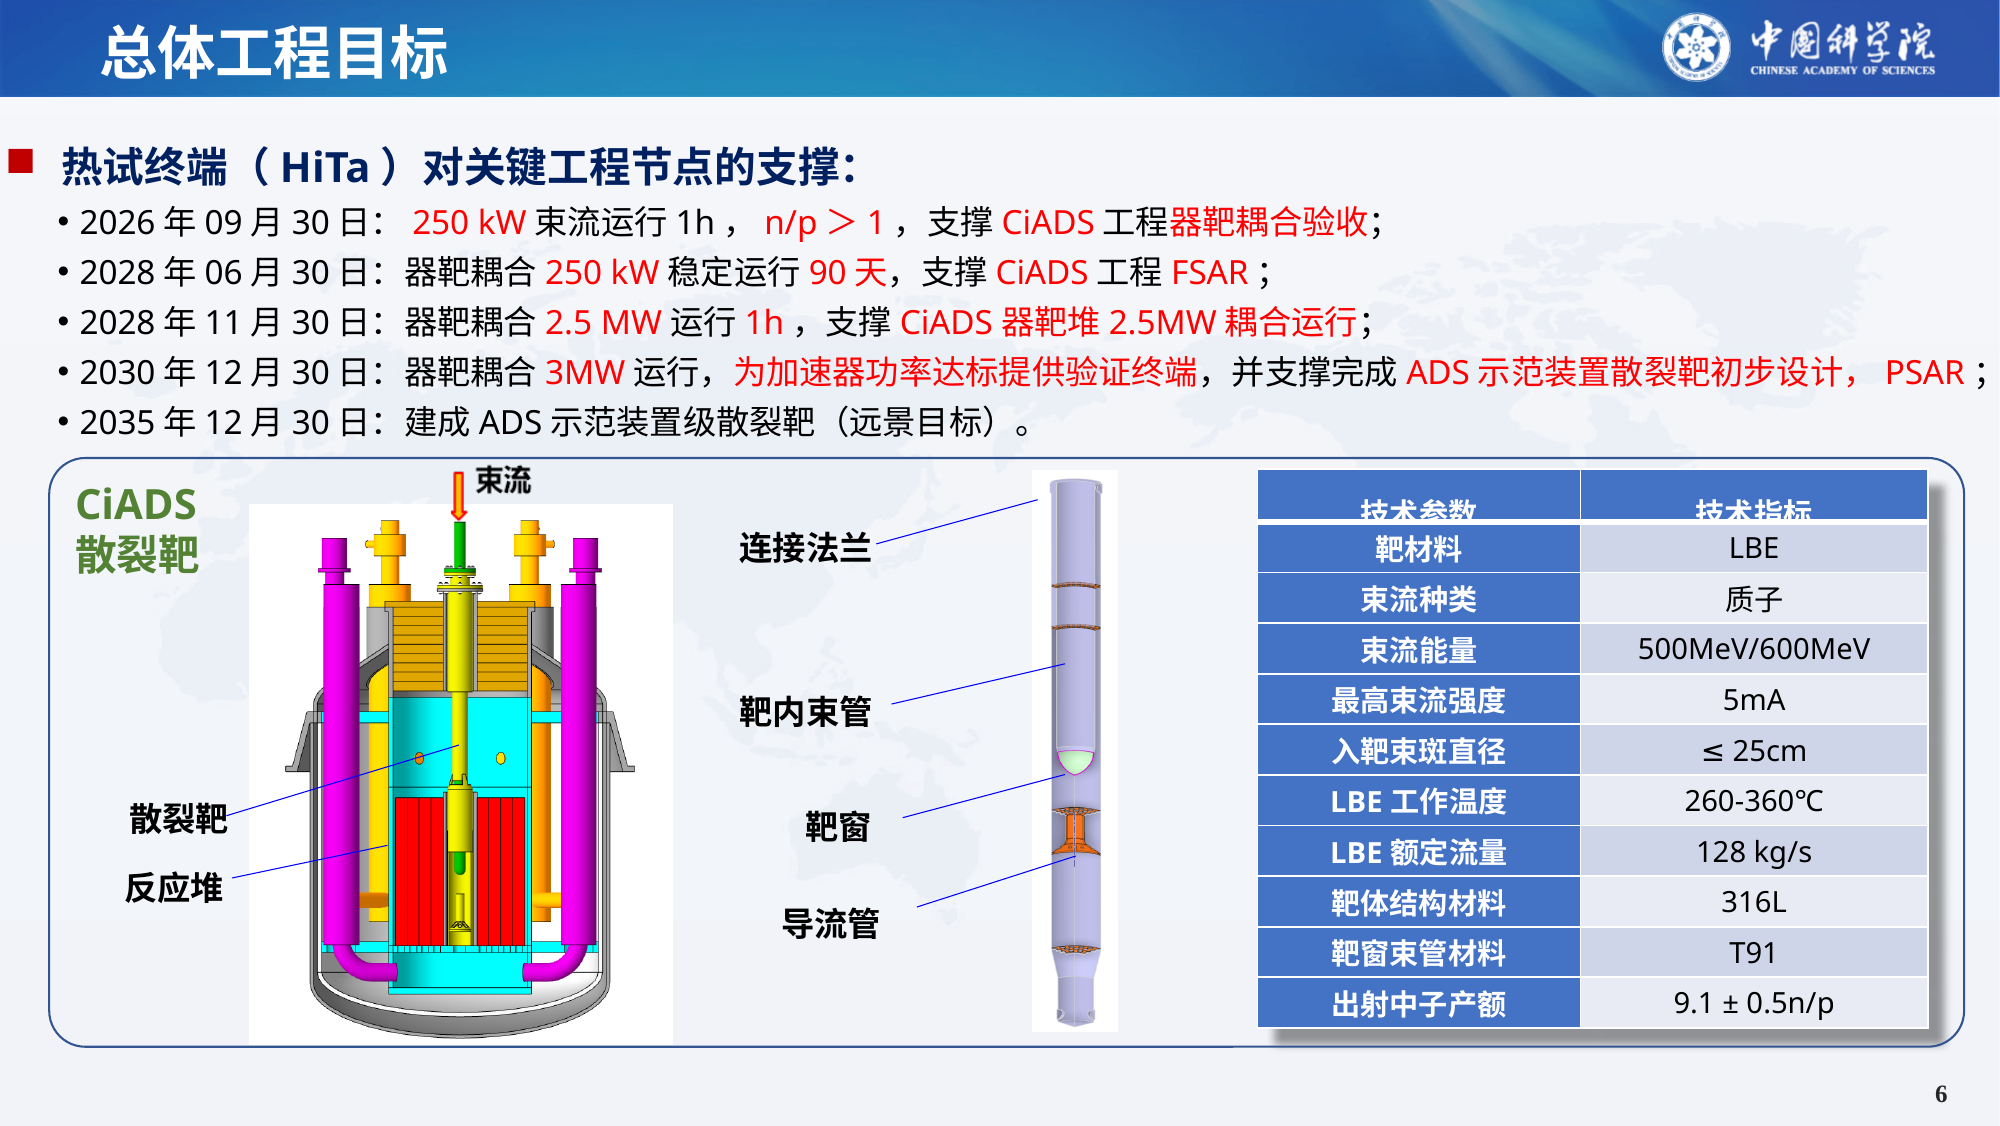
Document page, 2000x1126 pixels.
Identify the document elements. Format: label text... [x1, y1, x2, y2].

text_box [48, 456, 1966, 1048]
picture [0, 0, 2000, 97]
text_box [724, 470, 1118, 1032]
text_box 热试终端（HiTa）对关键工程节点的支撑： 2026年09月30日：250 kW束流运行1h，n/p＞1，支撑CiADS工程器靶耦合验收； 2028年06月30日：器靶耦合250 kW稳定运行90天，支撑CiADS工程FSAR； 2028年11月30日：器靶耦合2.5 MW运行1h，支撑CiADS器靶堆2.5MW耦合运行； 2030年12月30日：器靶耦合3MW运行，为加速器功率达标提供验证终端，并支撑完成ADS示范装置散裂靶初步设计，PSAR； 2035年12月30日：建成ADS示范装置级散裂靶（远景目标）。 [0, 133, 2000, 449]
text_box CiADS散裂靶 [60, 470, 109, 586]
title 总体工程目标 [84, 6, 1601, 97]
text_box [109, 453, 673, 1045]
